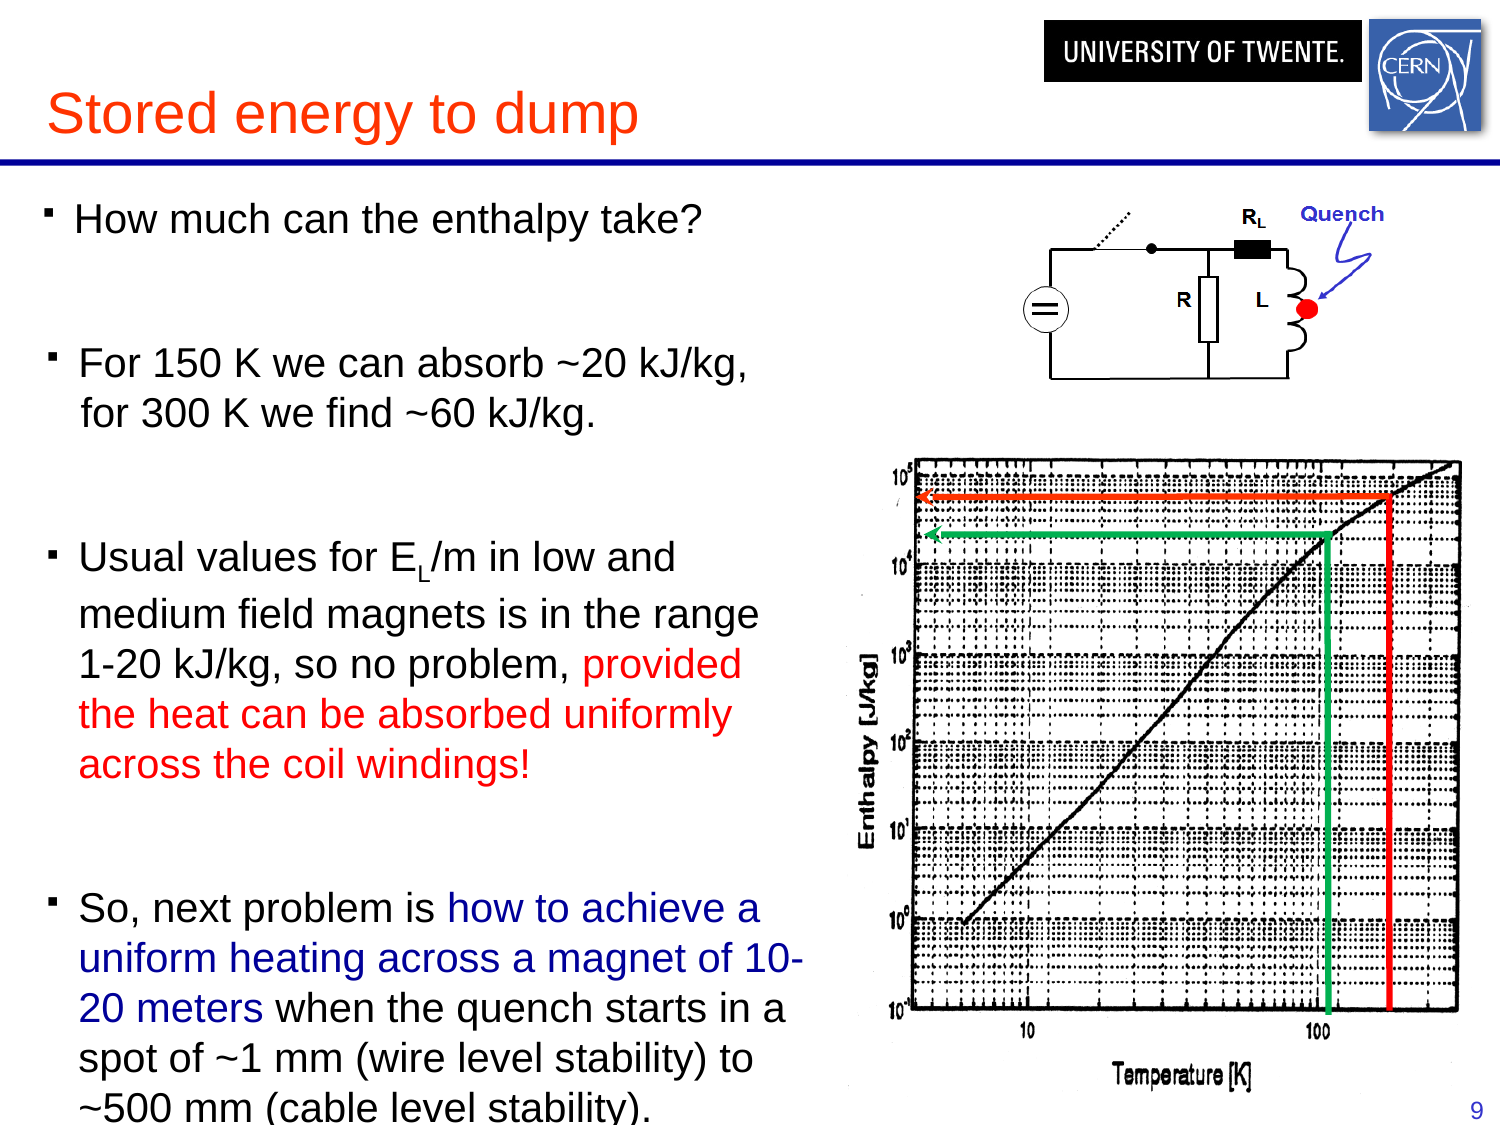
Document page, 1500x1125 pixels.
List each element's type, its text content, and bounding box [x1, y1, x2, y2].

slide_number 9 [1386, 1087, 1500, 1125]
picture [1044, 20, 1362, 82]
picture [1369, 19, 1481, 131]
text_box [844, 448, 1473, 1099]
title Stored energy to dump [31, 60, 1045, 161]
list How much can the enthalpy take? For 150 K we can absorb ~20 kJ/kg, for 300 K we find ~60 kJ/kg. Usual values for EL/m in low and medium field magnets is in the range 1-20 kJ/kg, so no problem, provided the heat can be absorbed uniformly across the coil windings! So, next problem is how to achieve a uniform heating across a magnet of 10-20 meters when the quench starts in a spot of ~1 mm (wire level stability) to ~500 mm (cable level stability). Can a single hot spot that expands do this? Obviously not, have to do more.... [0, 184, 821, 1076]
picture [1021, 196, 1388, 386]
